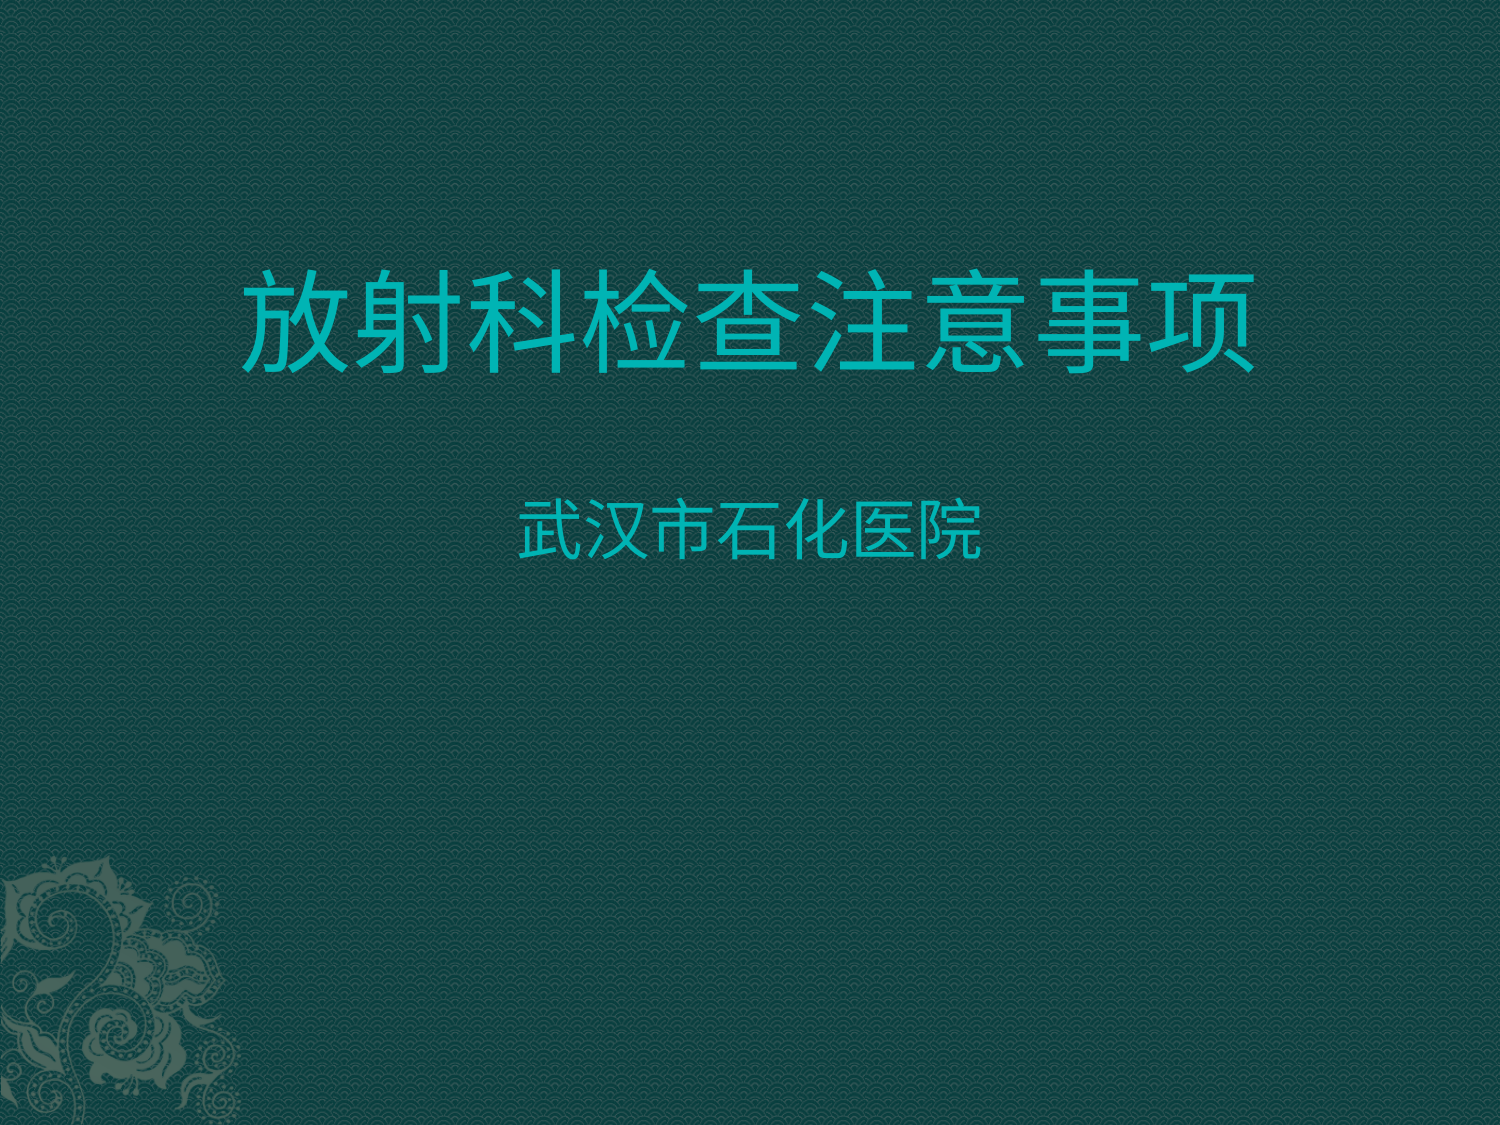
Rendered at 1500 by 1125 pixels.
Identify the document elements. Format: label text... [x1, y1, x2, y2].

title 放射科检查注意事项 [112, 199, 1388, 441]
subtitle 武汉市石化医院 [249, 480, 1251, 739]
